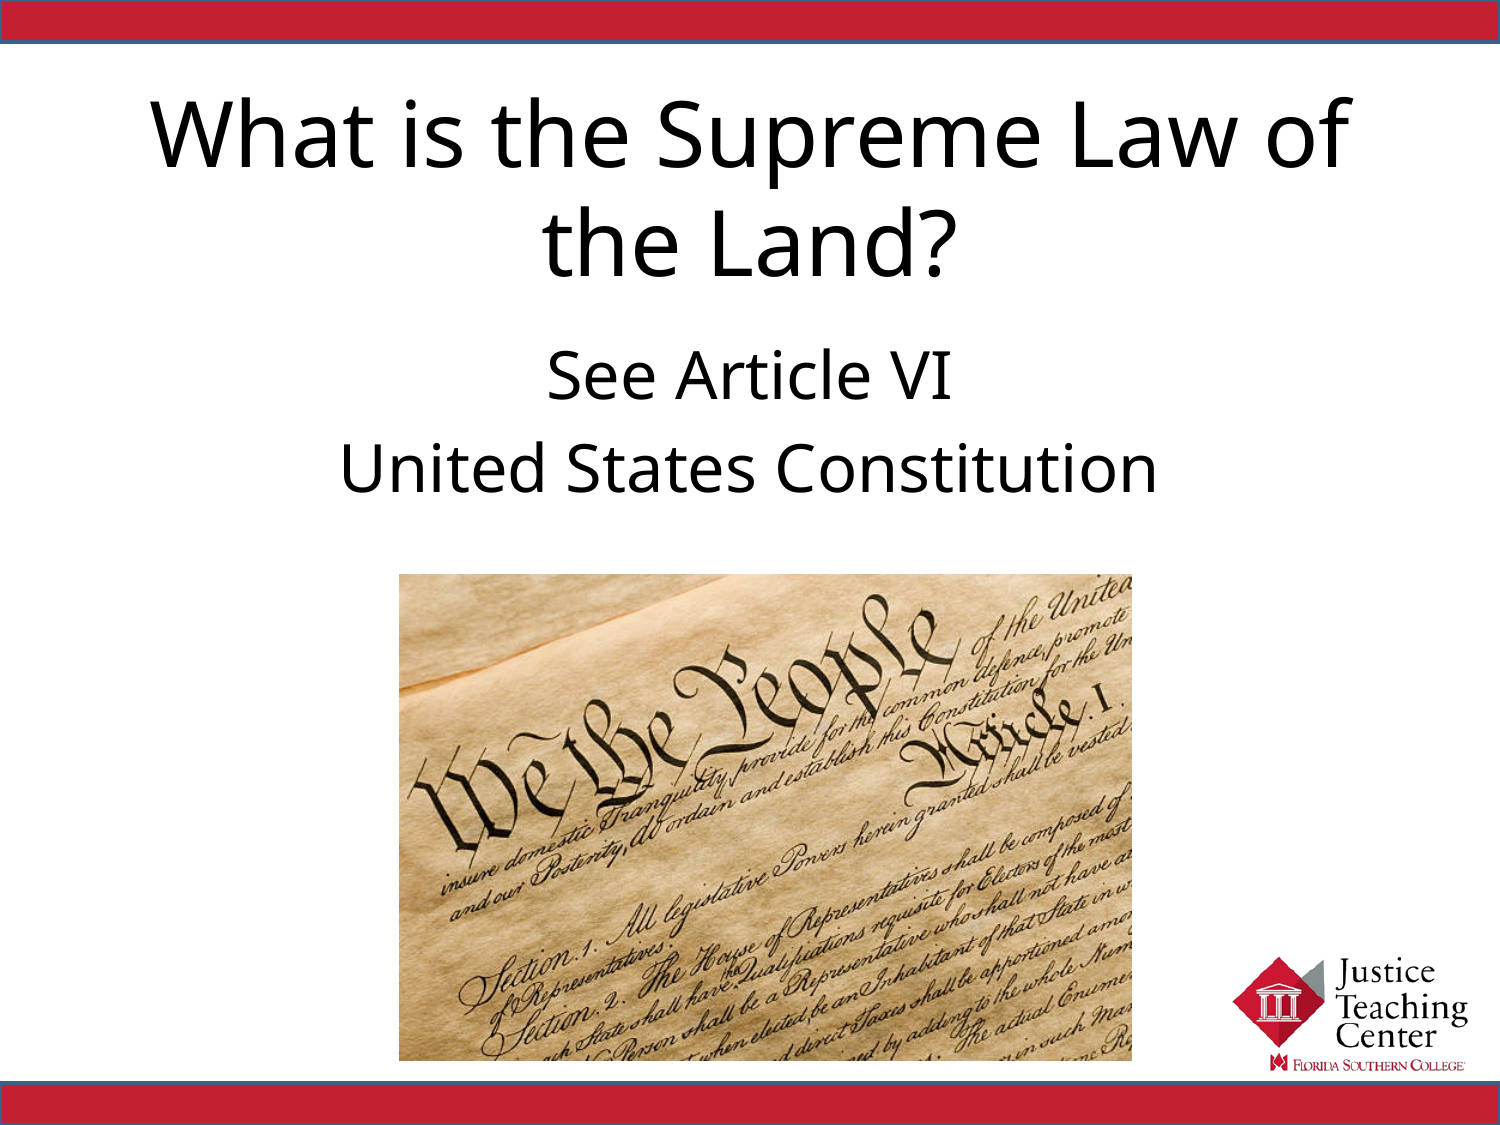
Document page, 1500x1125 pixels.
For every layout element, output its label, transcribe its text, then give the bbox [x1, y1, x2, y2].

picture [399, 574, 1132, 1061]
list See Article VI United States Constitution [75, 324, 1425, 981]
title What is the Supreme Law of the Land? [75, 45, 1425, 324]
picture [1224, 943, 1500, 1078]
